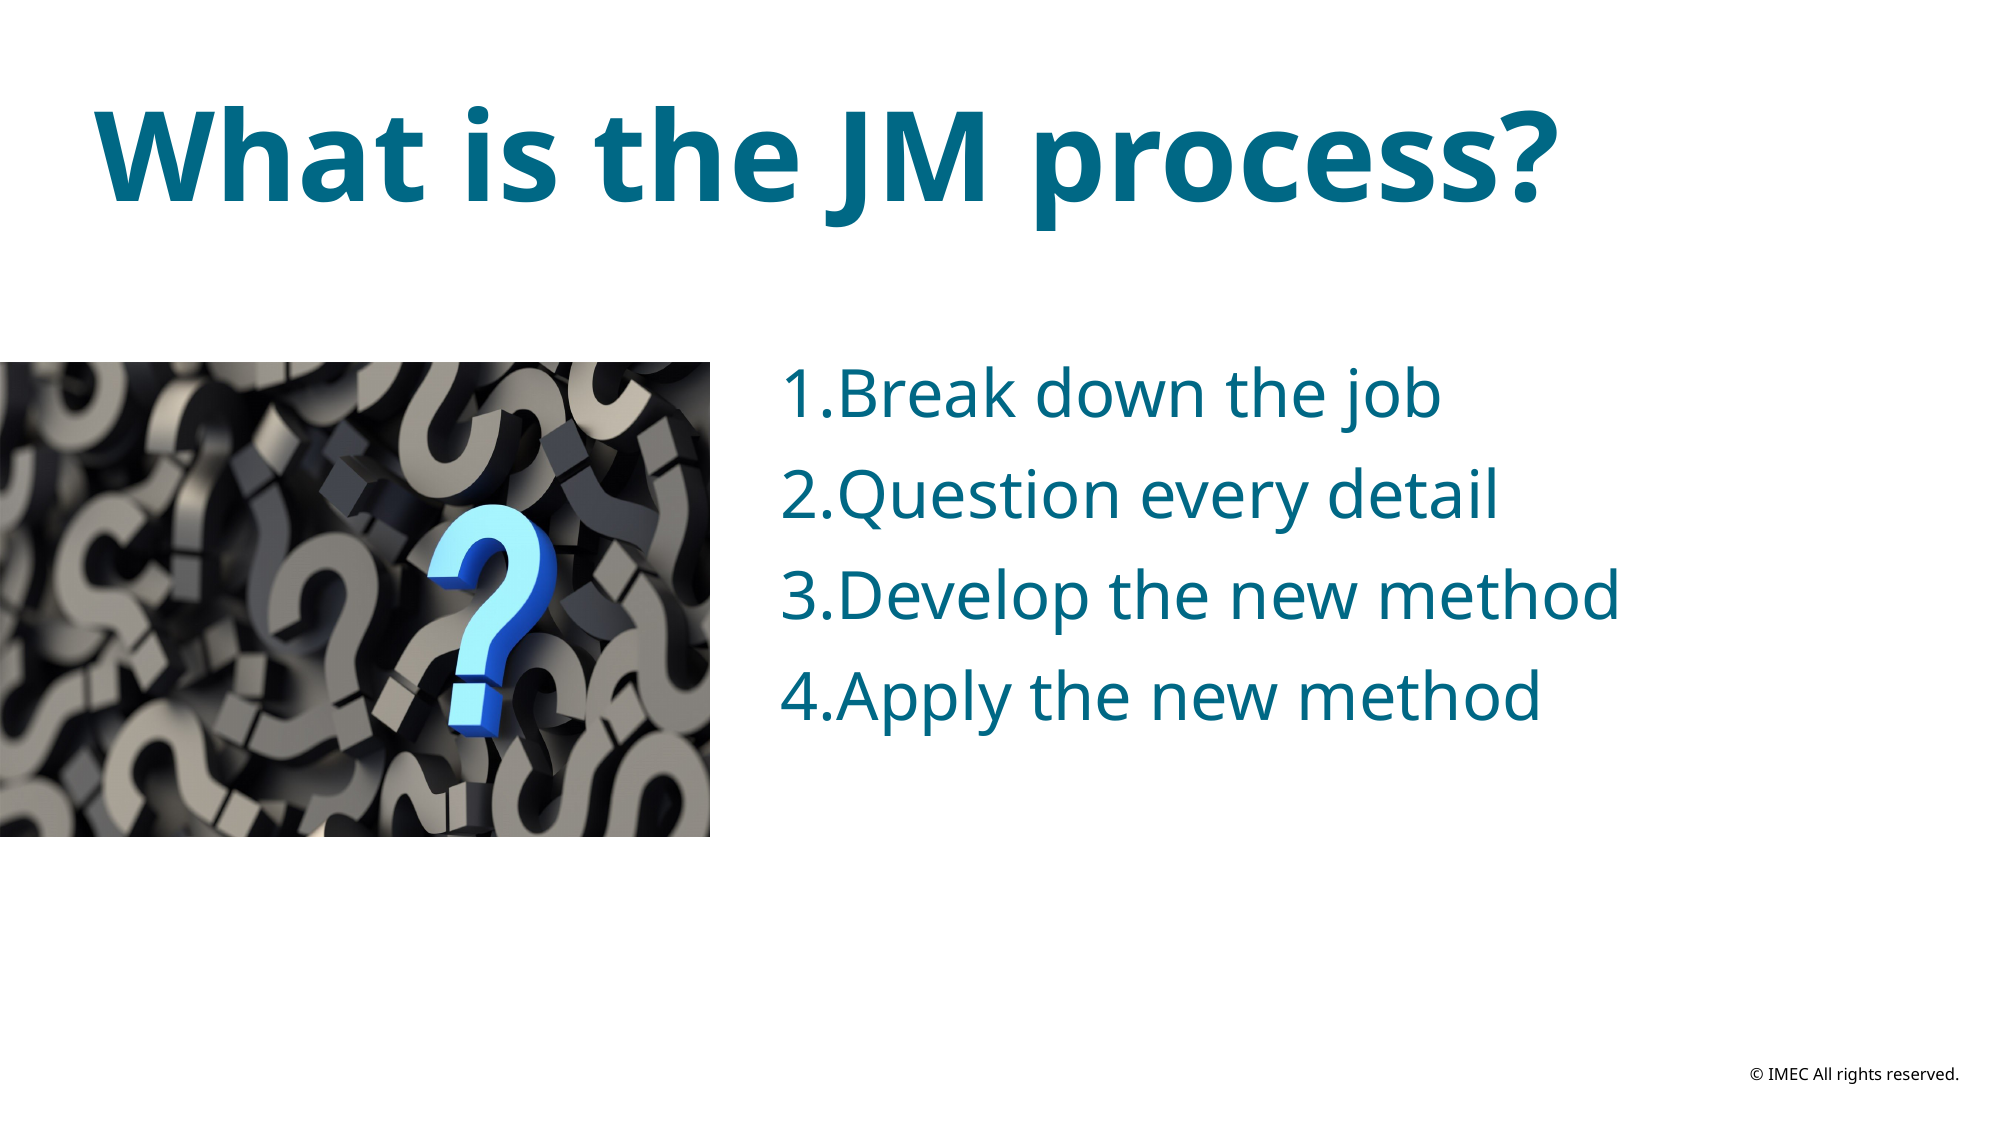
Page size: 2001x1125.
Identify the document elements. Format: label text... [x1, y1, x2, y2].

list Break down the job​ Question every detail​ Develop the new method​ Apply the new method [765, 343, 1734, 941]
picture [0, 362, 710, 837]
list What is the JM process? [79, 60, 1916, 289]
